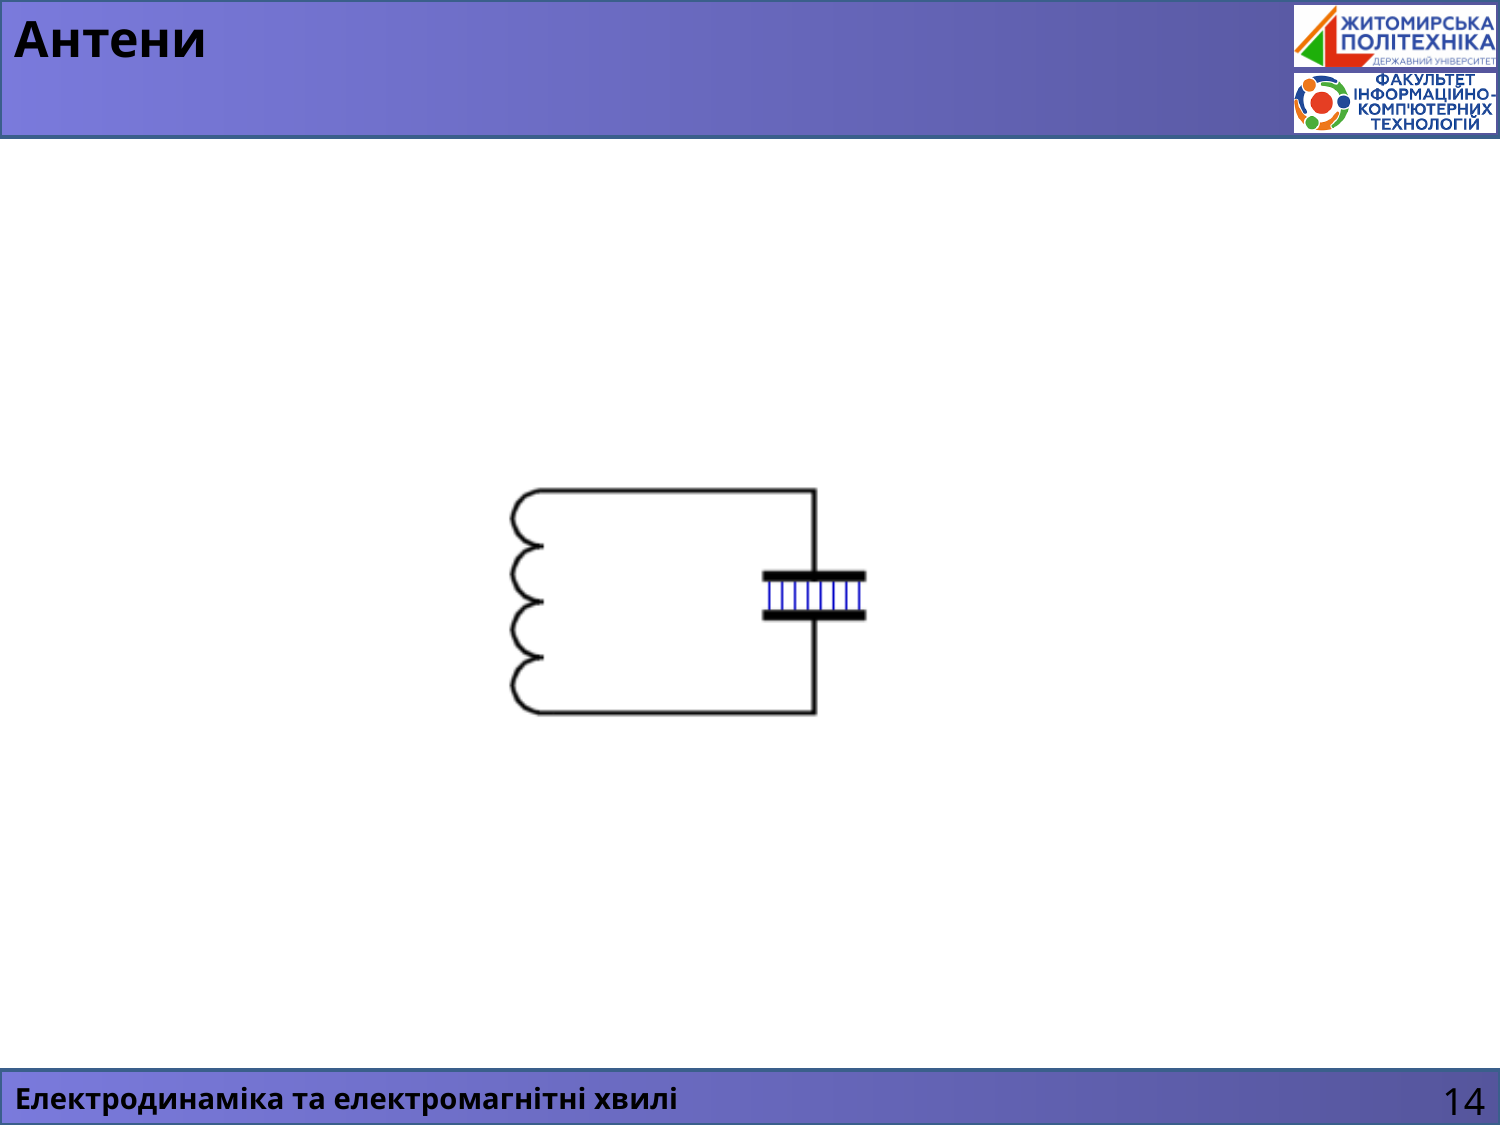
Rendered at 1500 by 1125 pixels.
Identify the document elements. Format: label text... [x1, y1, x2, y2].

text_box Антени [0, 0, 1306, 75]
text_box Електродинаміка та електромагнітні хвилі [0, 1068, 1500, 1125]
text_box 14 [1399, 1070, 1500, 1125]
picture [478, 172, 1034, 1027]
picture [1294, 72, 1496, 133]
picture [1294, 5, 1496, 67]
text_box [0, 75, 1292, 139]
text_box [1306, 0, 1500, 10]
